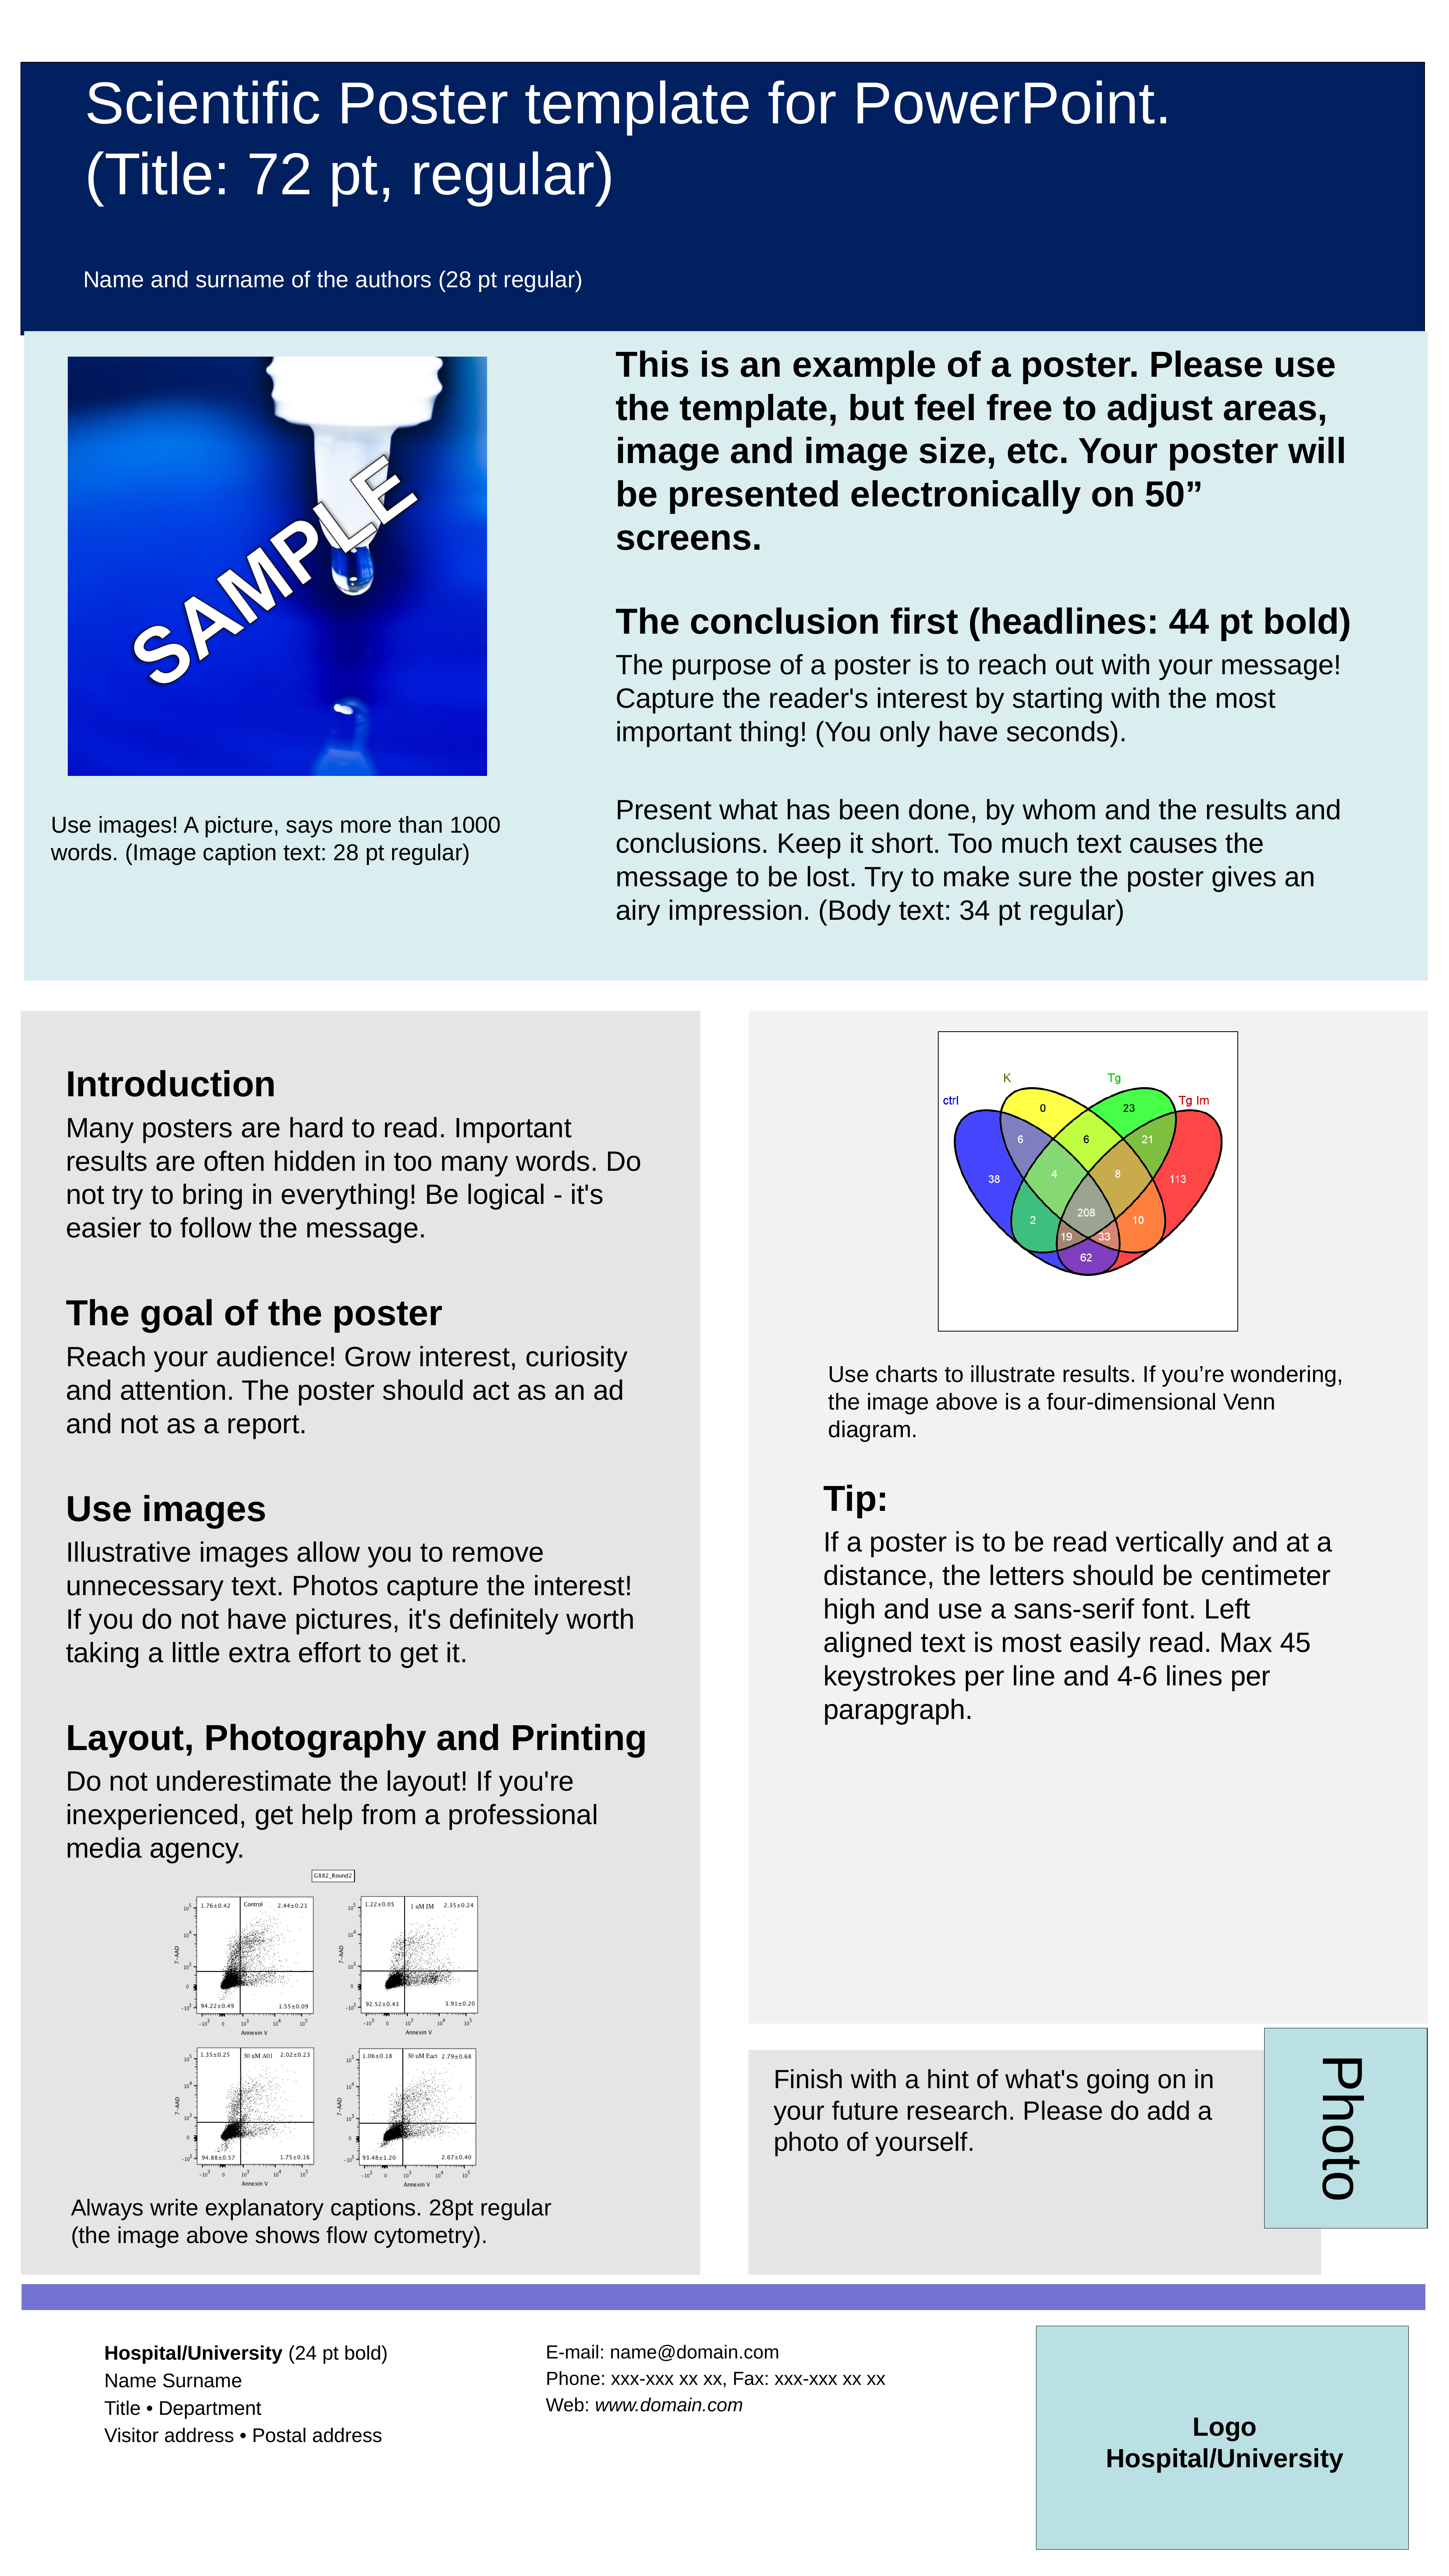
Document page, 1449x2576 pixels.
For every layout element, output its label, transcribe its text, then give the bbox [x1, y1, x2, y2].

text_box [20, 62, 1425, 335]
picture [156, 1861, 487, 2196]
text_box Photo [1264, 2028, 1427, 2228]
text_box Scientific Poster template for PowerPoint. (Title: 72 pt, regular) [79, 61, 1391, 219]
text_box Logo Hospital/University [1069, 2405, 1381, 2483]
text_box Tip: If a poster is to be read vertically and at a distance, the letters should be centimeter high and use a sans-serif font. Left aligned text is most easily read. Max 45 keystrokes per line and 4-6 lines per parapgraph. [802, 1470, 1361, 1729]
text_box [748, 1011, 1428, 2024]
text_box Use images! A picture, says more than 1000 words. (Image caption text: 28 pt regular) [40, 799, 579, 876]
text_box This is an example of a poster. Please use the template, but feel free to adjust areas, image and image size, etc. Your poster will be presented electronically on 50” screens. The conclusion first (headlines: 44 pt bold) The purpose of a poster is to reach out with your message! Capture the reader's interest by starting with the most important thing! (You only have seconds). Present what has been done, by whom and the results and conclusions. Keep it short. Too much text causes the message to be lost. Try to make sure the poster gives an airy impression. (Body text: 34 pt regular) [594, 338, 1381, 930]
text_box [1036, 2326, 1409, 2550]
text_box Use charts to illustrate results. If you’re wondering, the image above is a four-dimensional Venn diagram. [817, 1348, 1364, 1447]
picture [938, 1032, 1238, 1331]
text_box Introduction Many posters are hard to read. Important results are often hidden in too many words. Do not try to bring in everything! Be logical - it's easier to follow the message. The goal of the poster Reach your audience! Grow interest, curiosity and attention. The poster should act as an ad and not as a report. Use images Illustrative images allow you to remove unnecessary text. Photos capture the interest! If you do not have pictures, it's definitely worth taking a little extra effort to get it. Layout, Photography and Printing Do not underestimate the layout! If you're inexperienced, get help from a professional media agency. [44, 1056, 675, 1868]
text_box Finish with a hint of what's going on in your future research. Please do add a photo of yourself. [769, 2057, 1260, 2161]
text_box [748, 2050, 1321, 2275]
text_box [21, 2284, 1426, 2310]
picture [68, 357, 487, 776]
text_box [20, 1011, 701, 2275]
text_box E-mail: name@domain.com Phone: xxx-xxx xx xx, Fax: xxx-xxx xx xx Web: www.domain.com [524, 2335, 943, 2426]
text_box Always write explanatory captions. 28pt regular (the image above shows flow cytometry). [49, 2182, 618, 2241]
text_box [24, 331, 1428, 981]
text_box Name and surname of the authors (28 pt regular) [61, 260, 1381, 303]
text_box Hospital/University (24 pt bold) Name Surname Title • Department Visitor address • Postal address [82, 2318, 497, 2468]
